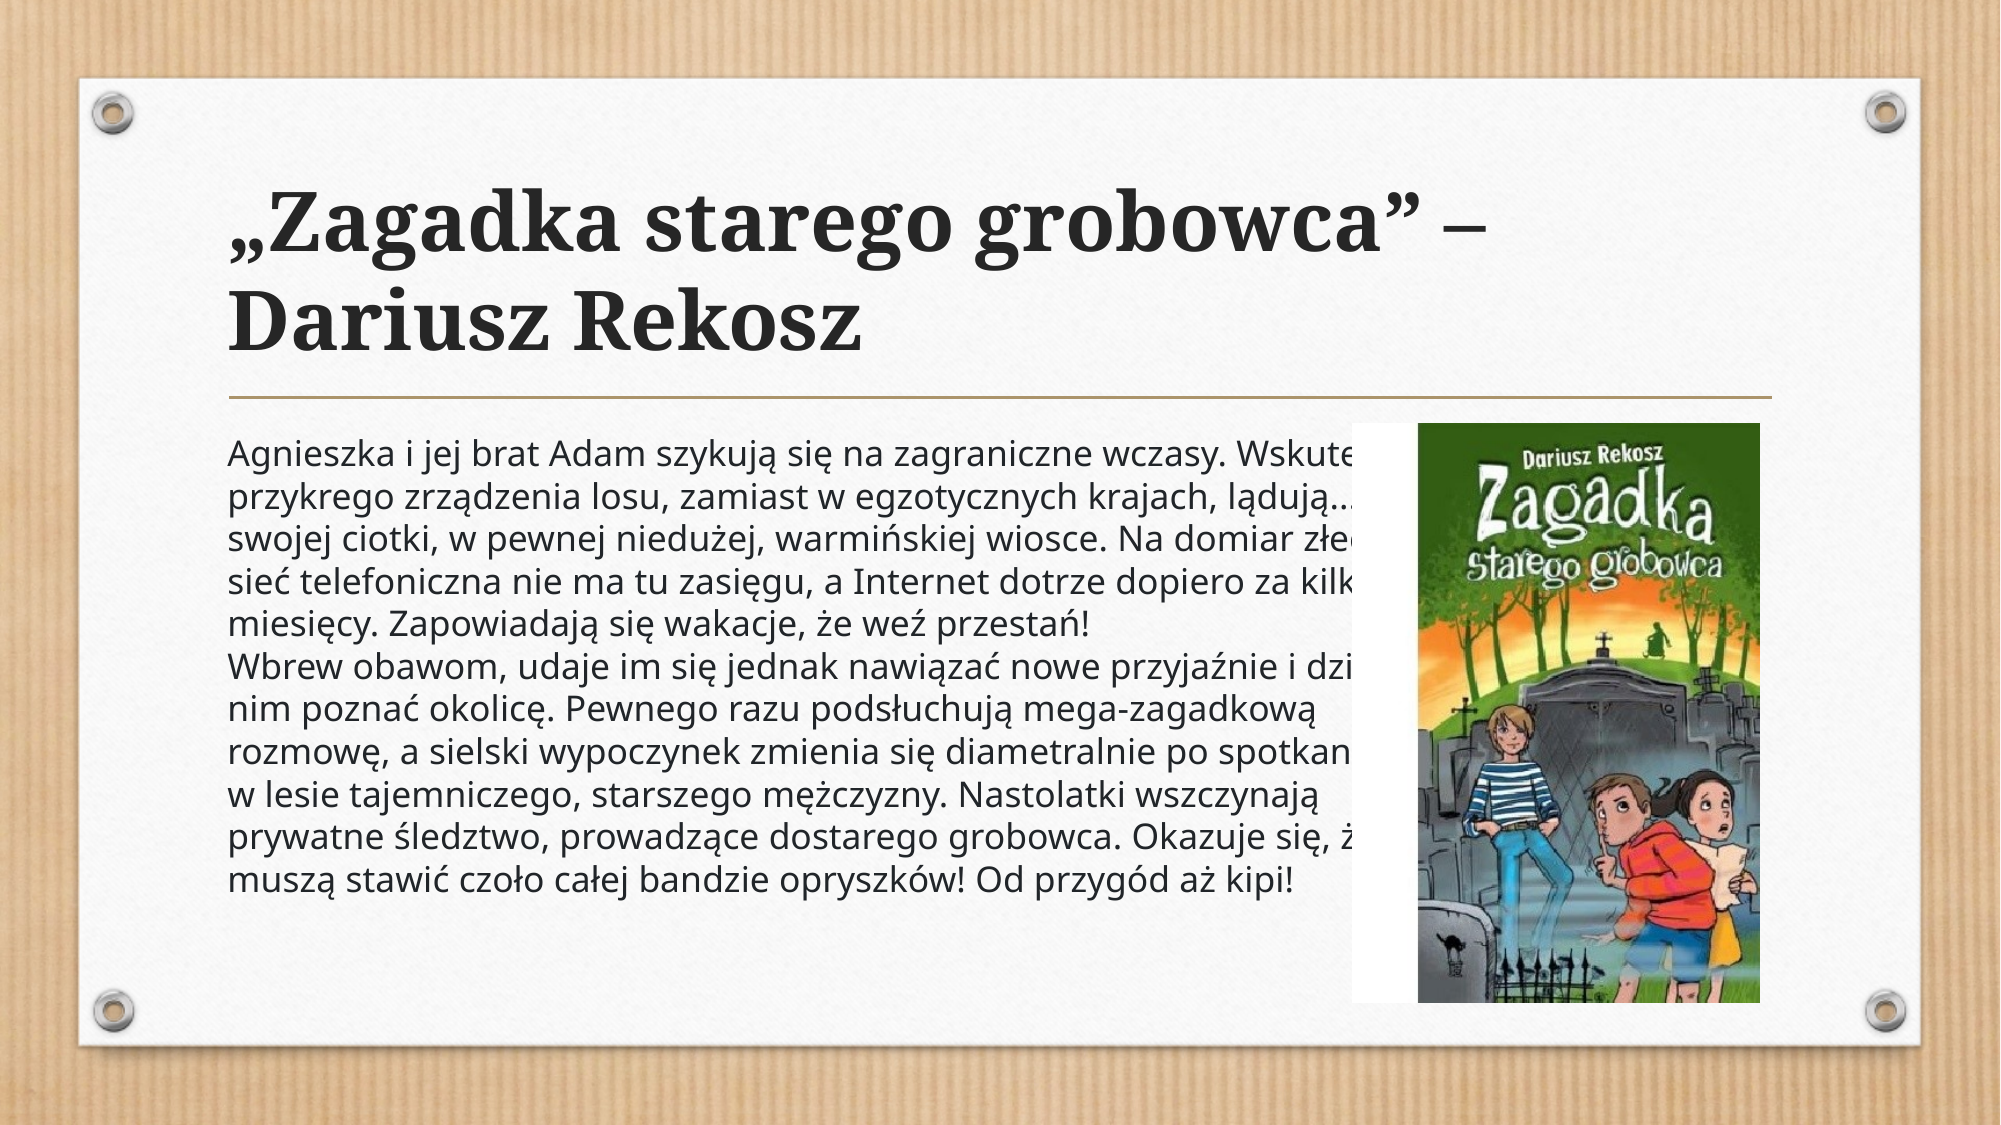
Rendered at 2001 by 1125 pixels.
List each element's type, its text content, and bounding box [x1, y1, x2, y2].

title „Zagadka starego grobowca” – Dariusz Rekosz [212, 161, 1788, 375]
picture [0, 0, 2001, 1125]
list Agnieszka i jej brat Adam szykują się na zagraniczne wczasy. Wskutek przykrego zrządzenia losu, zamiast w egzotycznych krajach, lądują... u swojej ciotki, w pewnej niedużej, warmińskiej wiosce. Na domiar złego sieć telefoniczna nie ma tu zasięgu, a Internet dotrze dopiero za kilka miesięcy. Zapowiadają się wakacje, że weź przestań! Wbrew obawom, udaje im się jednak nawiązać nowe przyjaźnie i dzięki nim poznać okolicę. Pewnego razu podsłuchują mega-zagadkową rozmowę, a sielski wypoczynek zmienia się diametralnie po spotkaniu w lesie tajemniczego, starszego mężczyzny. Nastolatki wszczynają prywatne śledztwo, prowadzące dostarego grobowca. Okazuje się, że muszą stawić czoło całej bandzie opryszków! Od przygód aż kipi! [212, 423, 1352, 1001]
